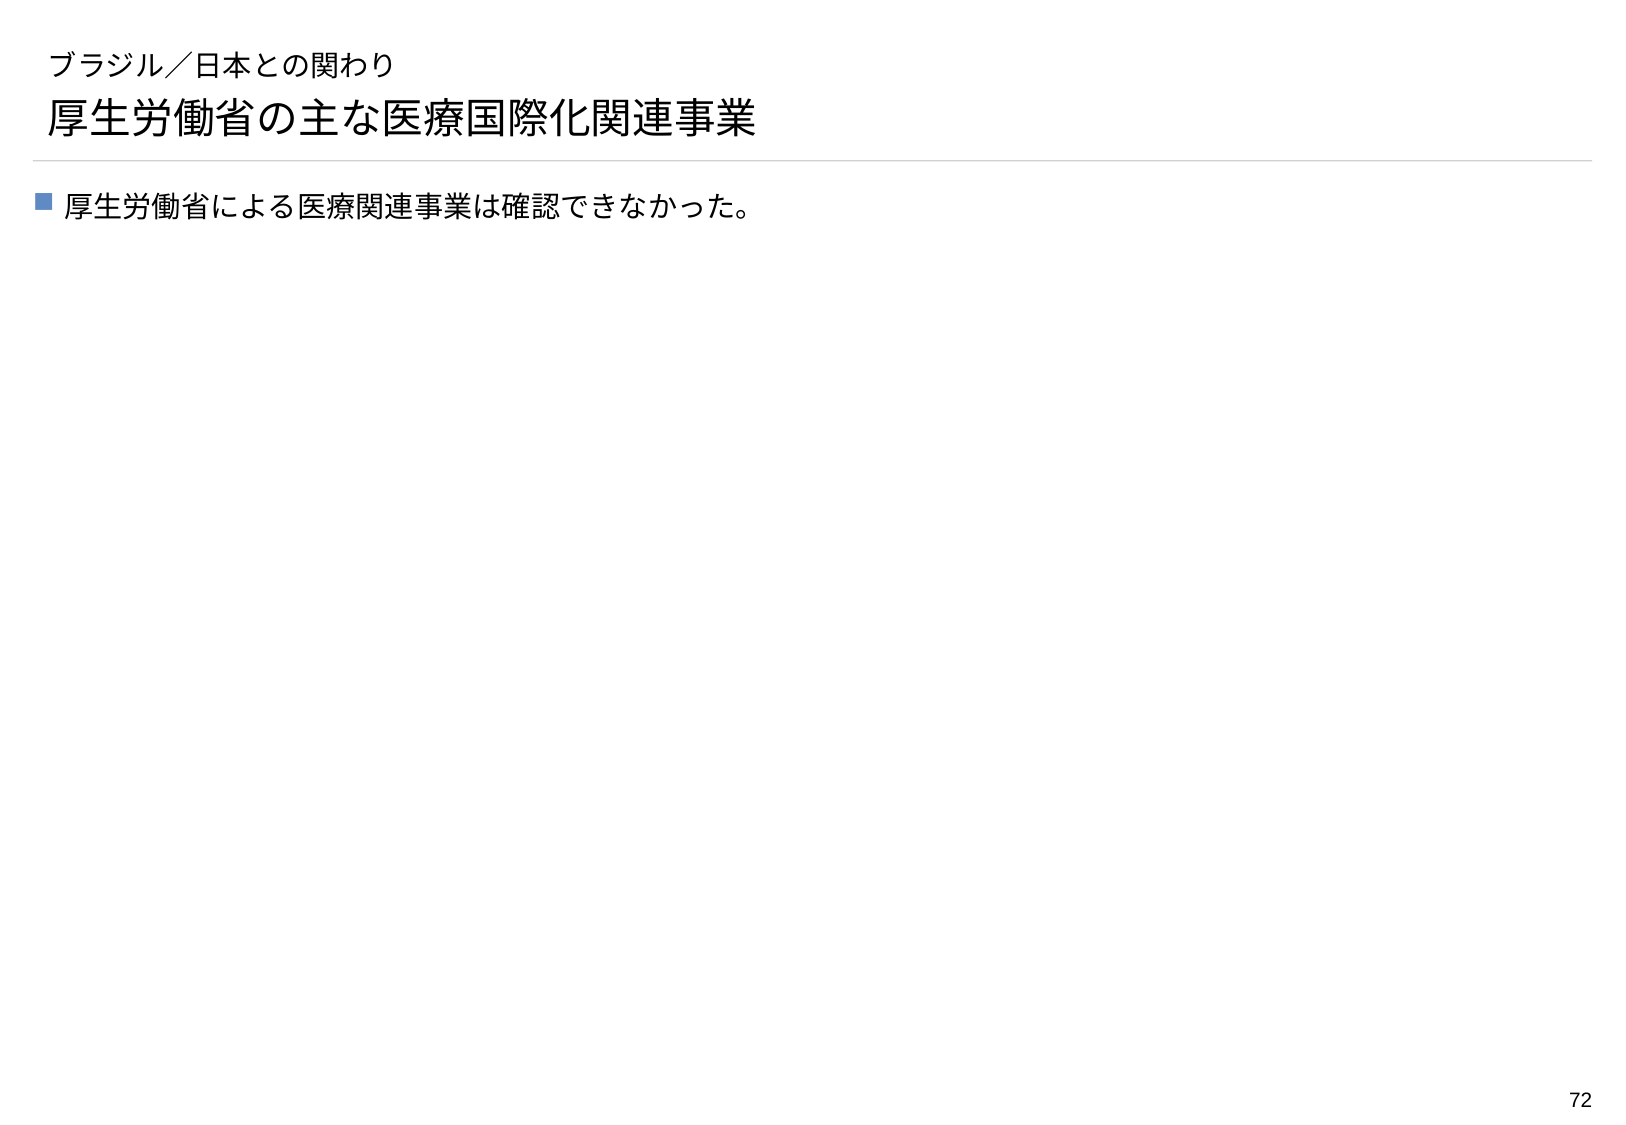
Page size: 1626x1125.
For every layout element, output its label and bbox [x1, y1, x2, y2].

text_box [32, 184, 1593, 223]
title [32, 30, 1593, 90]
list [32, 90, 1593, 149]
